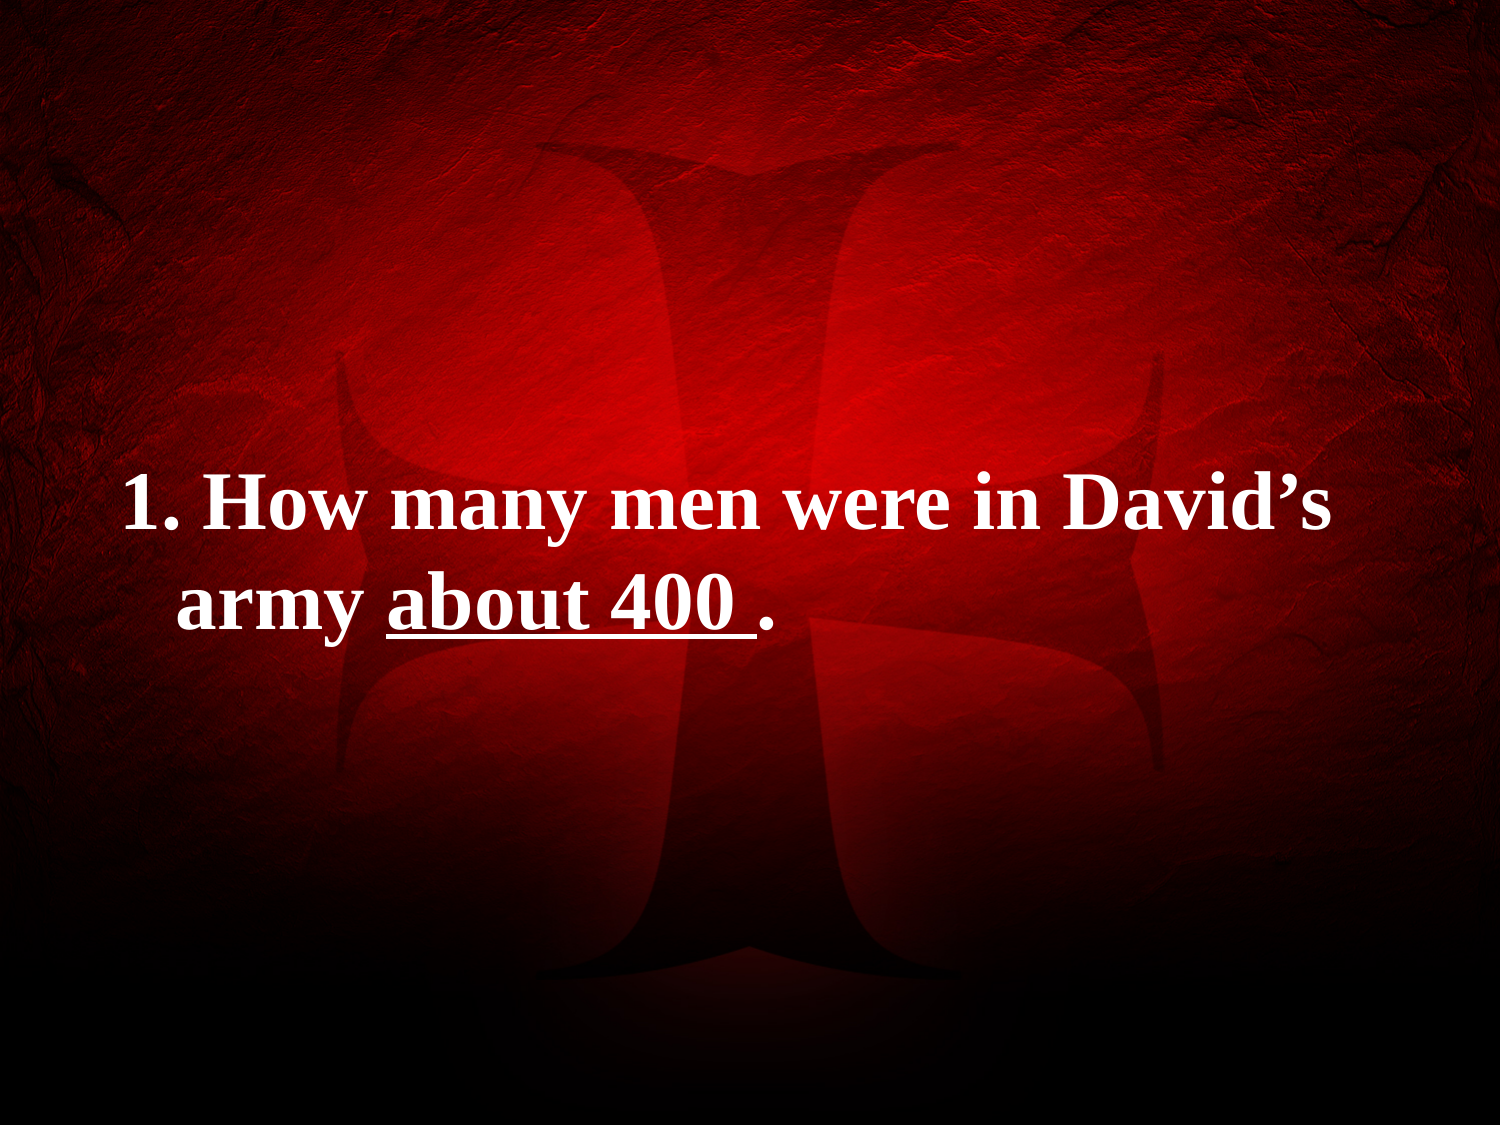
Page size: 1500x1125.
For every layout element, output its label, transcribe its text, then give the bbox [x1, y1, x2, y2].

picture [0, 0, 1500, 1125]
text_box How many men were in David’s army about 400 . [104, 438, 1392, 654]
